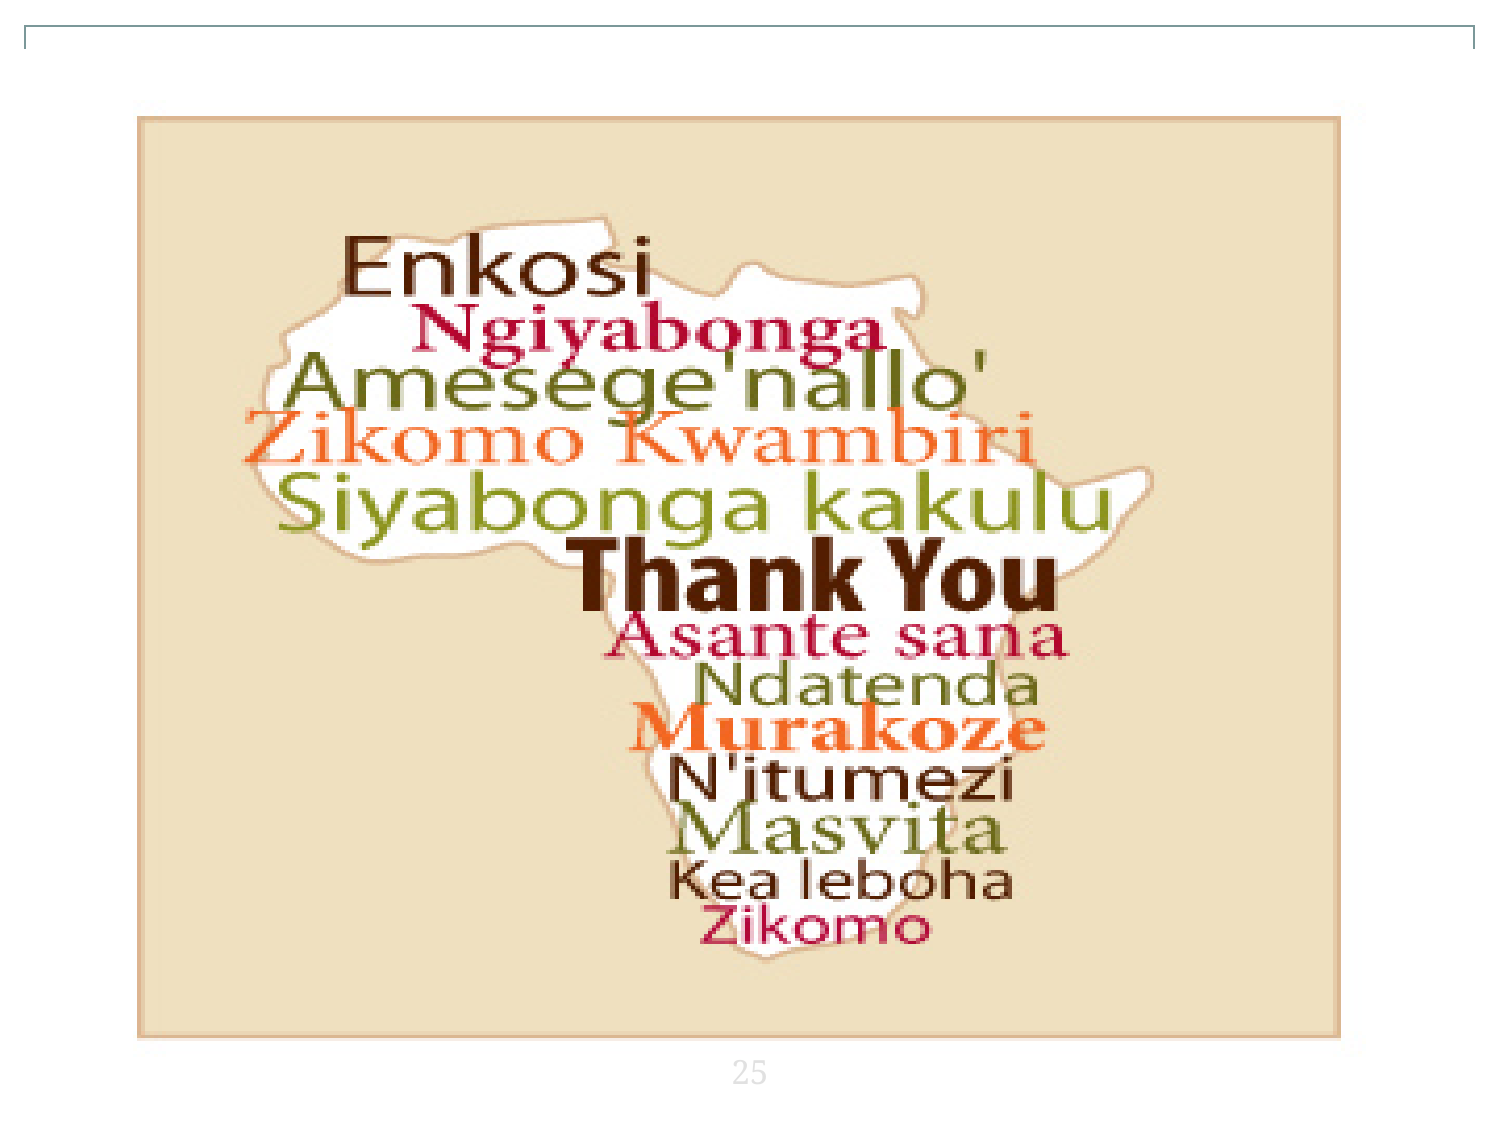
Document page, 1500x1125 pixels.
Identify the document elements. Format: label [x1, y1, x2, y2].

list [0, 49, 1500, 1125]
